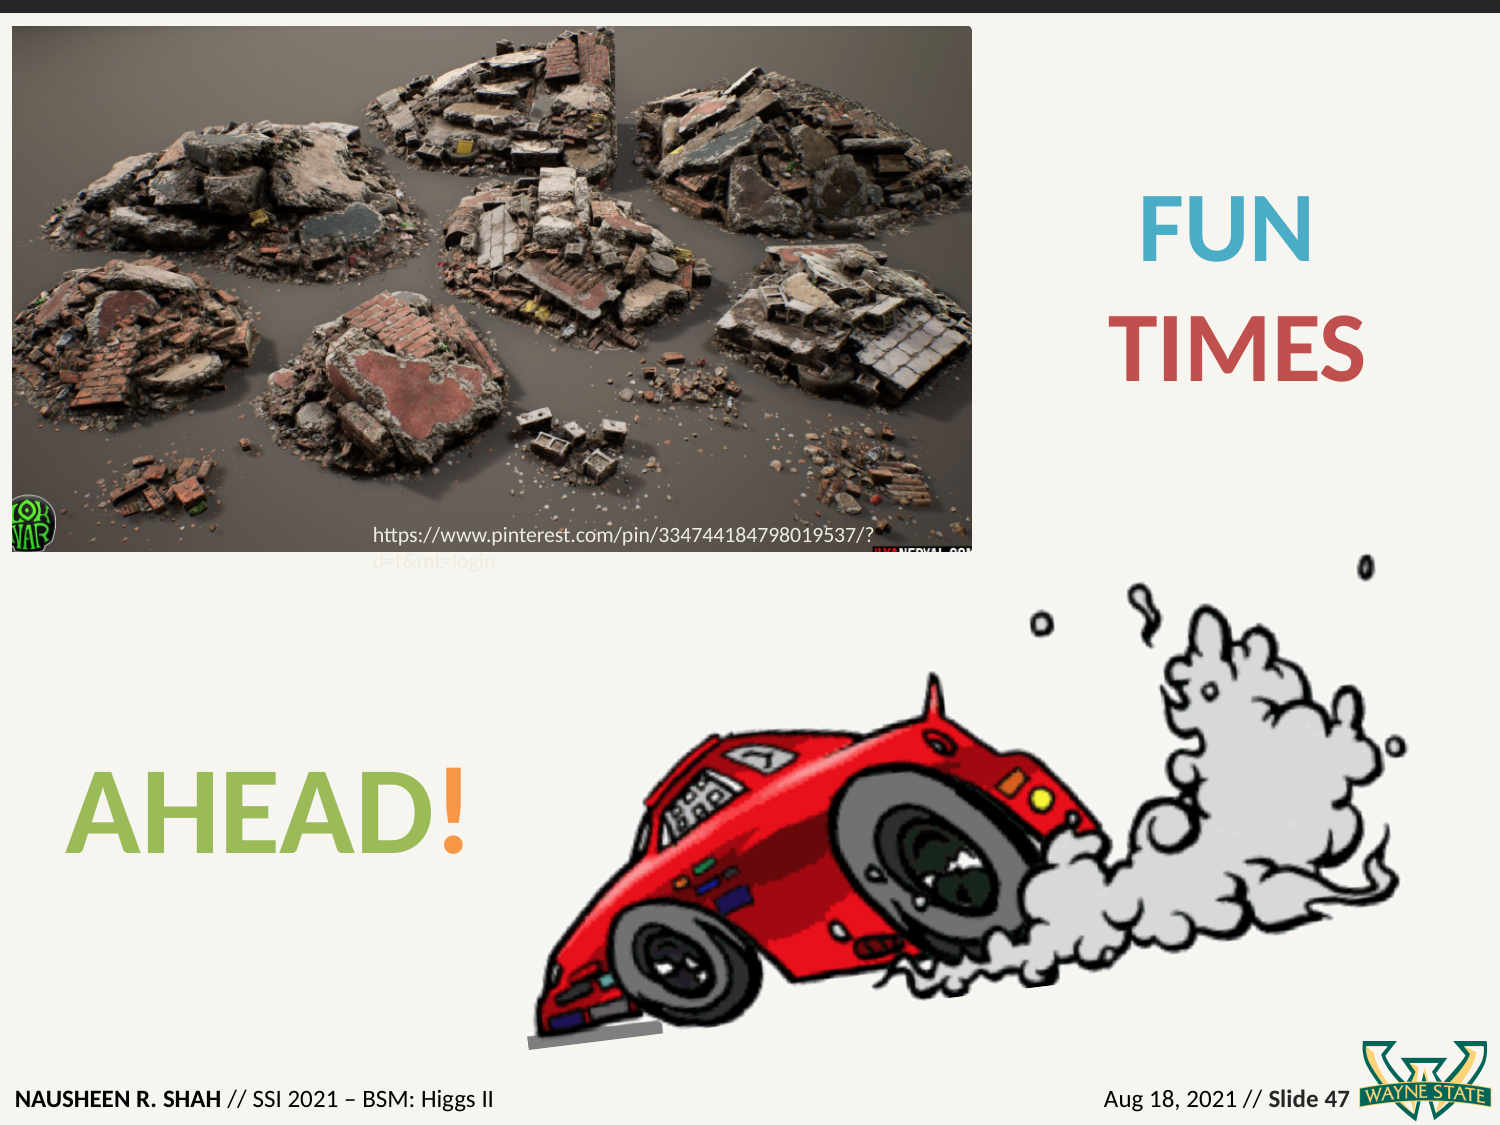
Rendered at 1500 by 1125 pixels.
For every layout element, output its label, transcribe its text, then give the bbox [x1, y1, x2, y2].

text_box AHEAD! [50, 720, 490, 886]
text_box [12, 25, 992, 553]
picture [1359, 1041, 1492, 1124]
picture [471, 462, 1500, 1050]
text_box FUN TIMES [1093, 153, 1383, 409]
